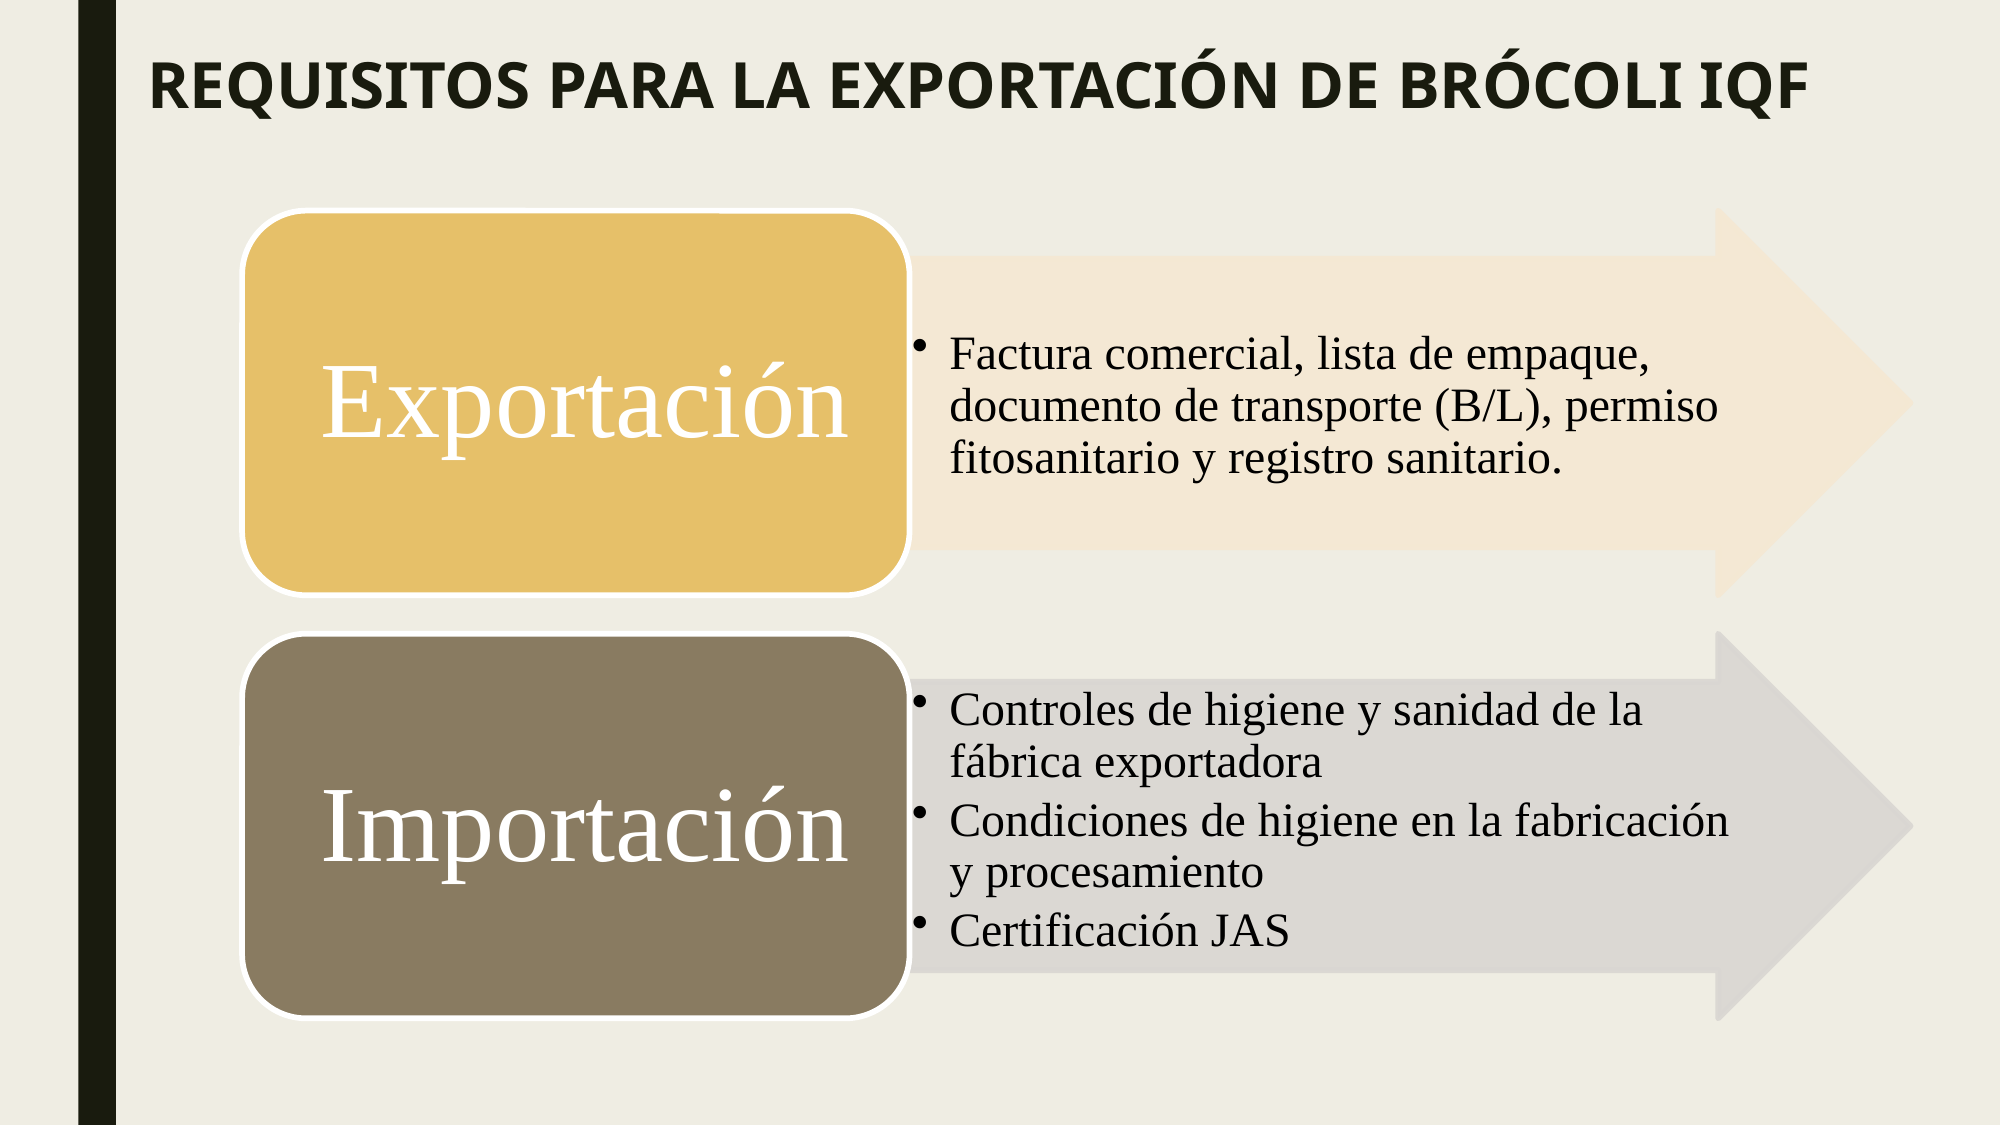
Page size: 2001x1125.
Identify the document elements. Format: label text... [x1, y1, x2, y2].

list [242, 210, 1911, 1019]
title REQUISITOS PARA LA EXPORTACIÓN DE BRÓCOLI IQF [132, 46, 1969, 179]
